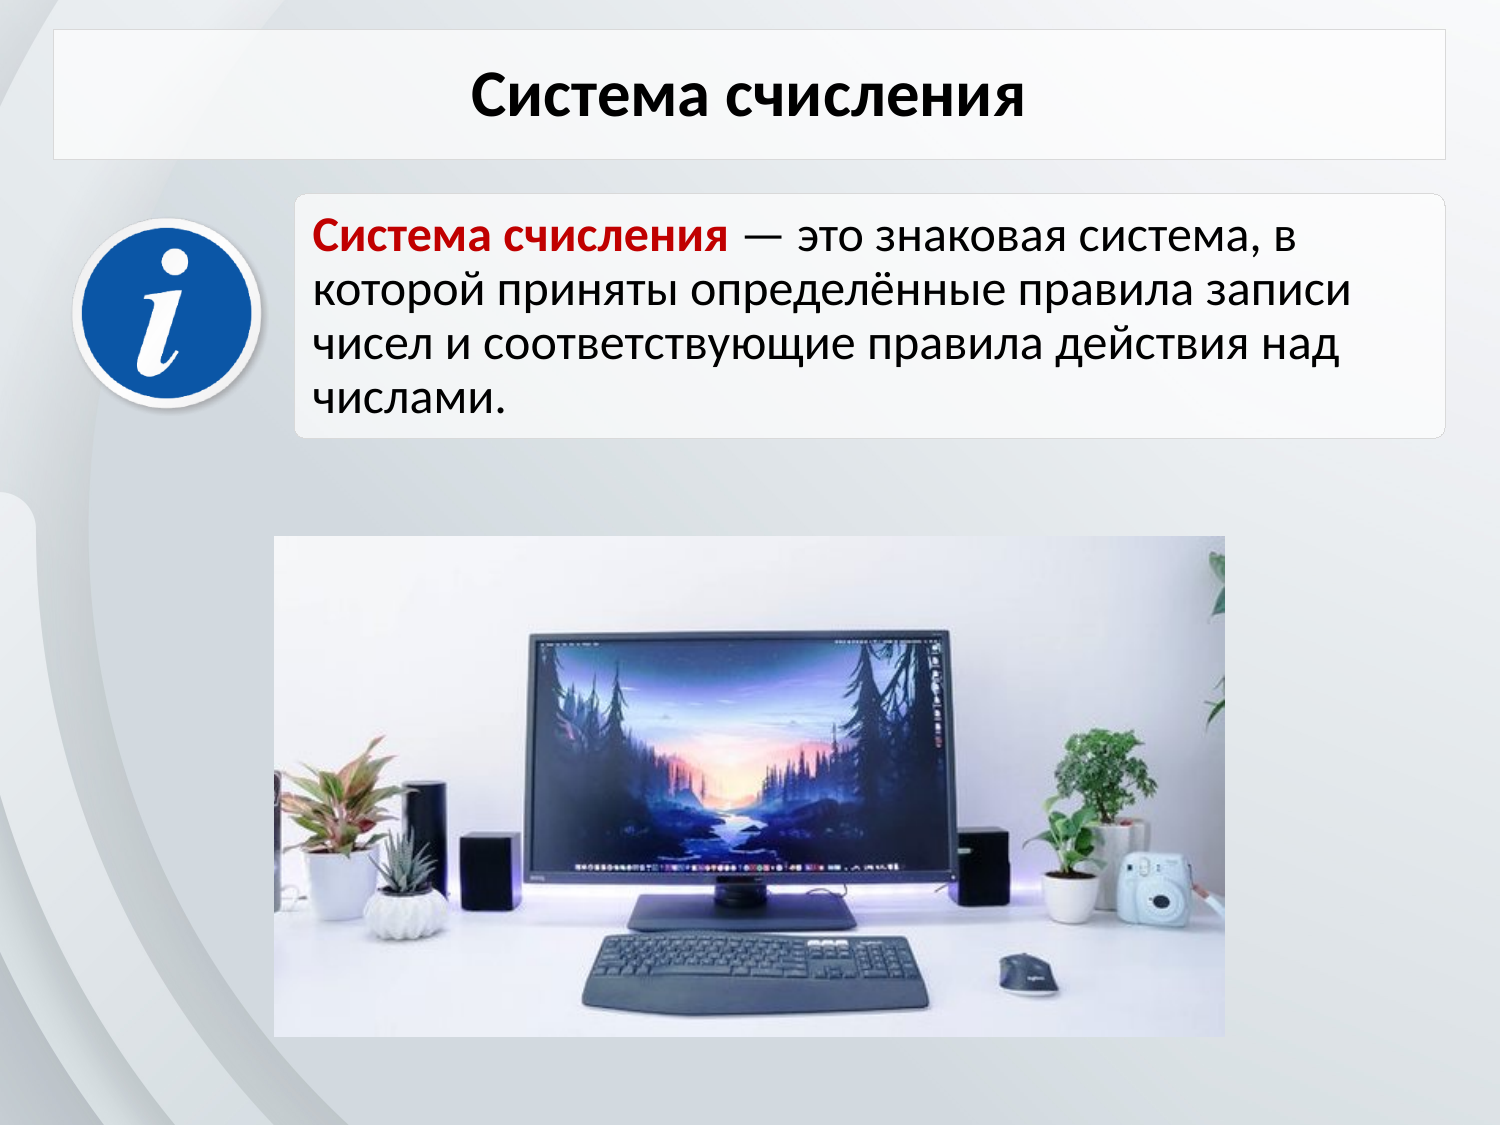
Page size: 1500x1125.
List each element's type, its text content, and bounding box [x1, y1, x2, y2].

text_box Система счисления — это знаковая система, в которой приняты определённые правила записи чисел и соответствующие правила действия над числами. [294, 193, 1446, 439]
picture [0, 0, 1500, 1125]
title Система счисления [53, 29, 1446, 160]
